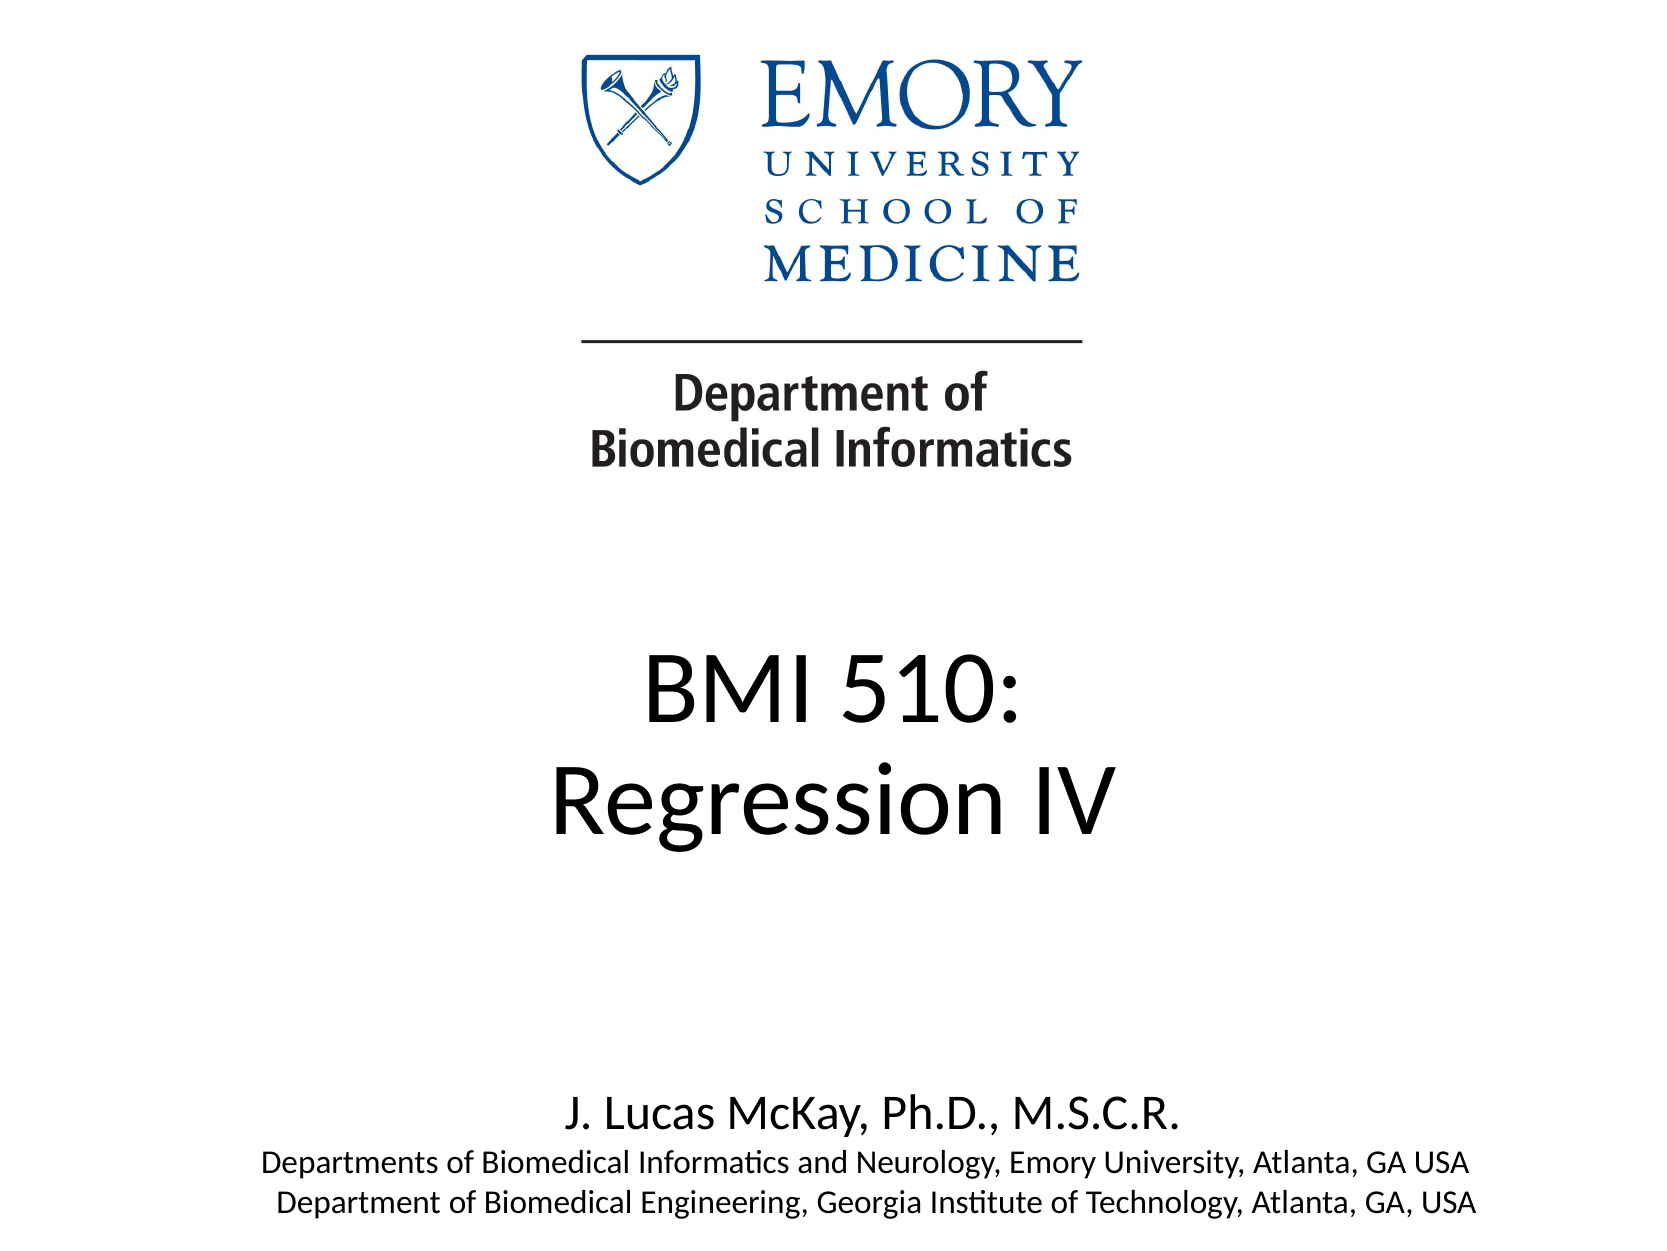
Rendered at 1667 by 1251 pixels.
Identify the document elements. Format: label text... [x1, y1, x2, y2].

text_box J. Lucas McKay, Ph.D., M.S.C.R. Departments of Biomedical Informatics and Neurology, Emory University, Atlanta, GA USA Department of Biomedical Engineering, Georgia Institute of Technology, Atlanta, GA, USA [156, 1013, 1590, 1250]
picture [567, 45, 1099, 477]
title BMI 510: Regression IV [208, 527, 1459, 963]
